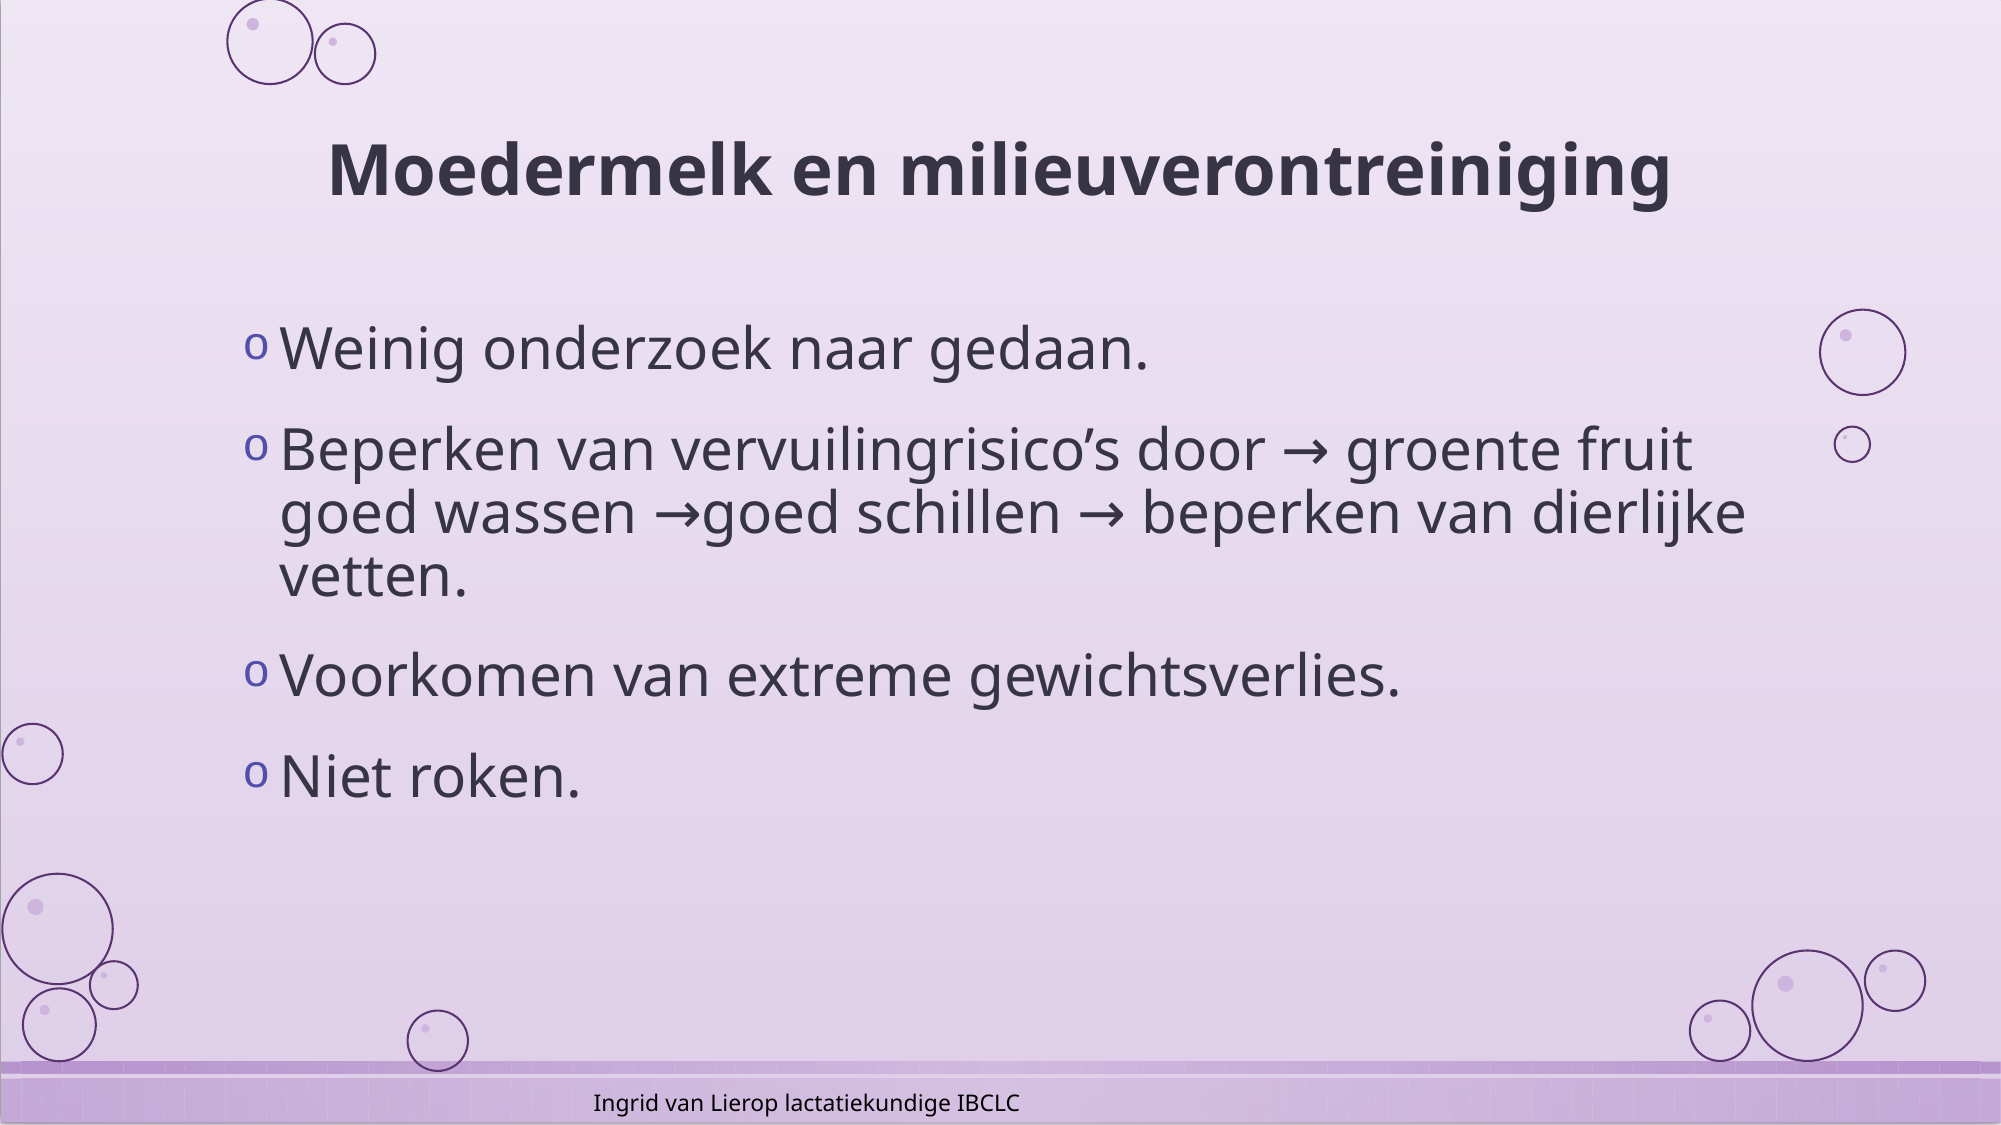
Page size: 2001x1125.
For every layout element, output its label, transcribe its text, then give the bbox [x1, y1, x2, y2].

list Weinig onderzoek naar gedaan. Beperken van vervuilingrisico’s door → groente fruit goed wassen →goed schillen → beperken van dierlijke vetten. Voorkomen van extreme gewichtsverlies. Niet roken. [219, 311, 1780, 990]
title Moedermelk en milieuverontreiniging [219, 42, 1780, 219]
footer Ingrid van Lierop lactatiekundige IBCLC [219, 1082, 1395, 1122]
